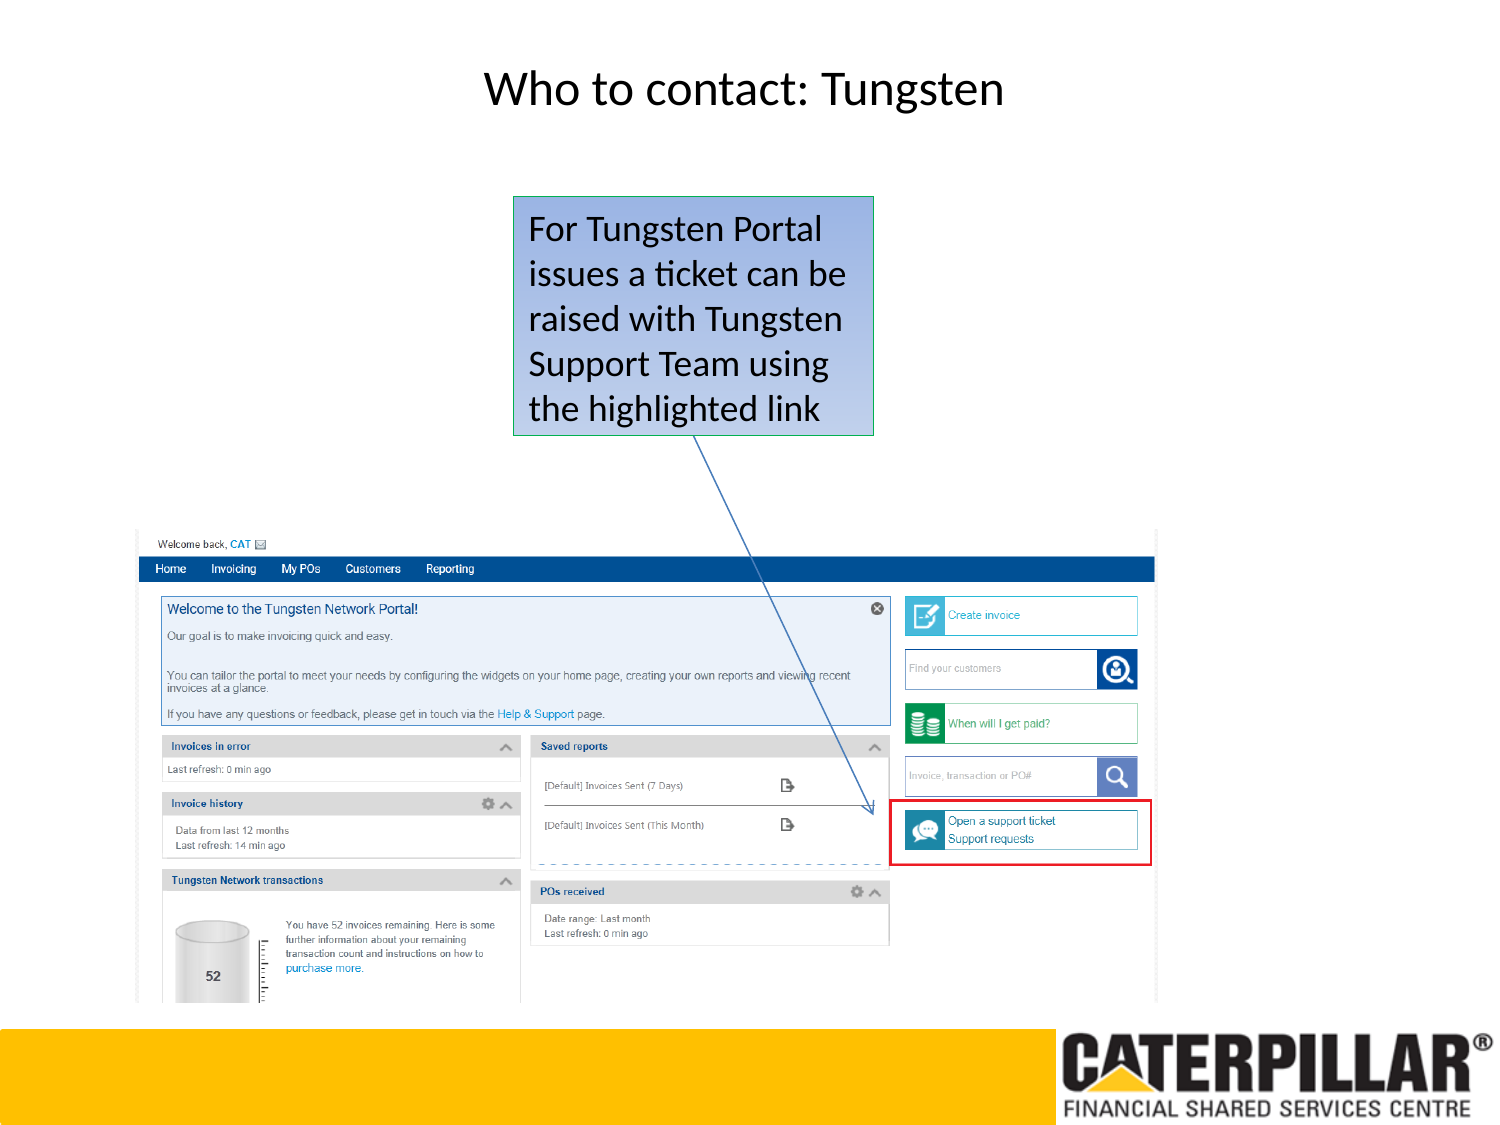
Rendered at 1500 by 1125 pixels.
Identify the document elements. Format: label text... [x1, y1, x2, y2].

picture [0, 1029, 1500, 1125]
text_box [693, 438, 874, 816]
title Who to contact: Tungsten [75, 45, 1425, 126]
picture [135, 529, 1158, 1007]
text_box For Tungsten Portal issues a ticket can be raised with Tungsten Support Team using the highlighted link [513, 196, 874, 436]
